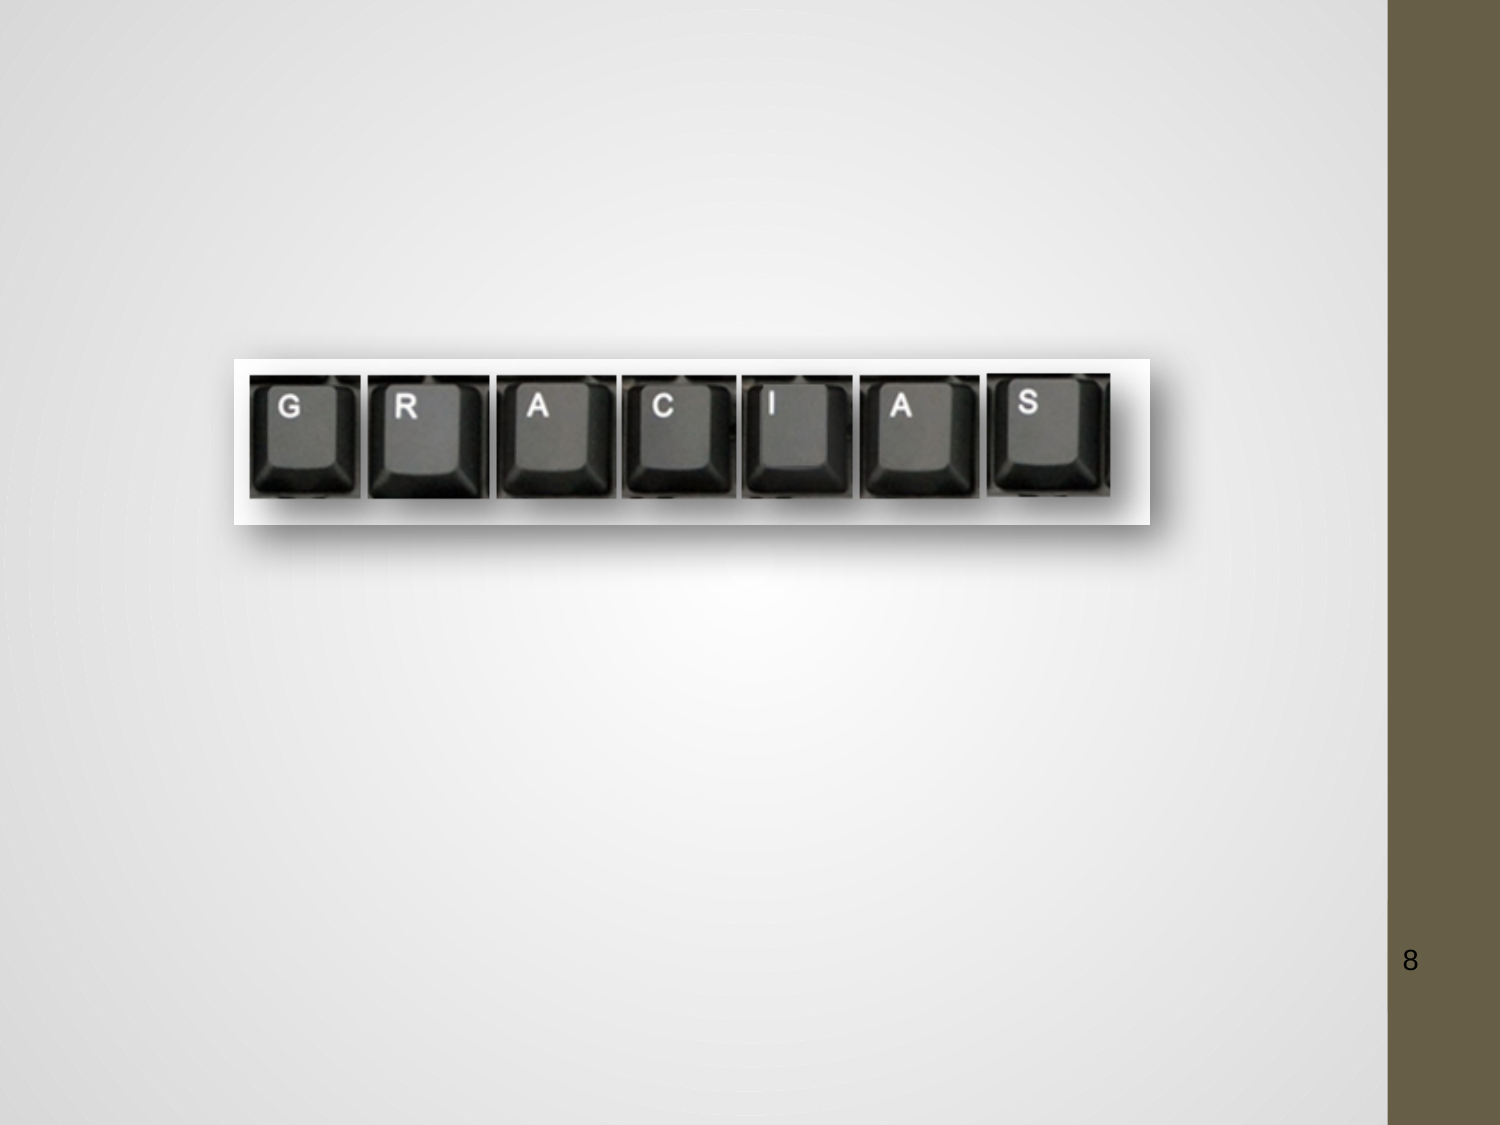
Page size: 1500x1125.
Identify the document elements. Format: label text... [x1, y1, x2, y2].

picture [234, 359, 1151, 526]
slide_number 8 [1397, 925, 1492, 994]
